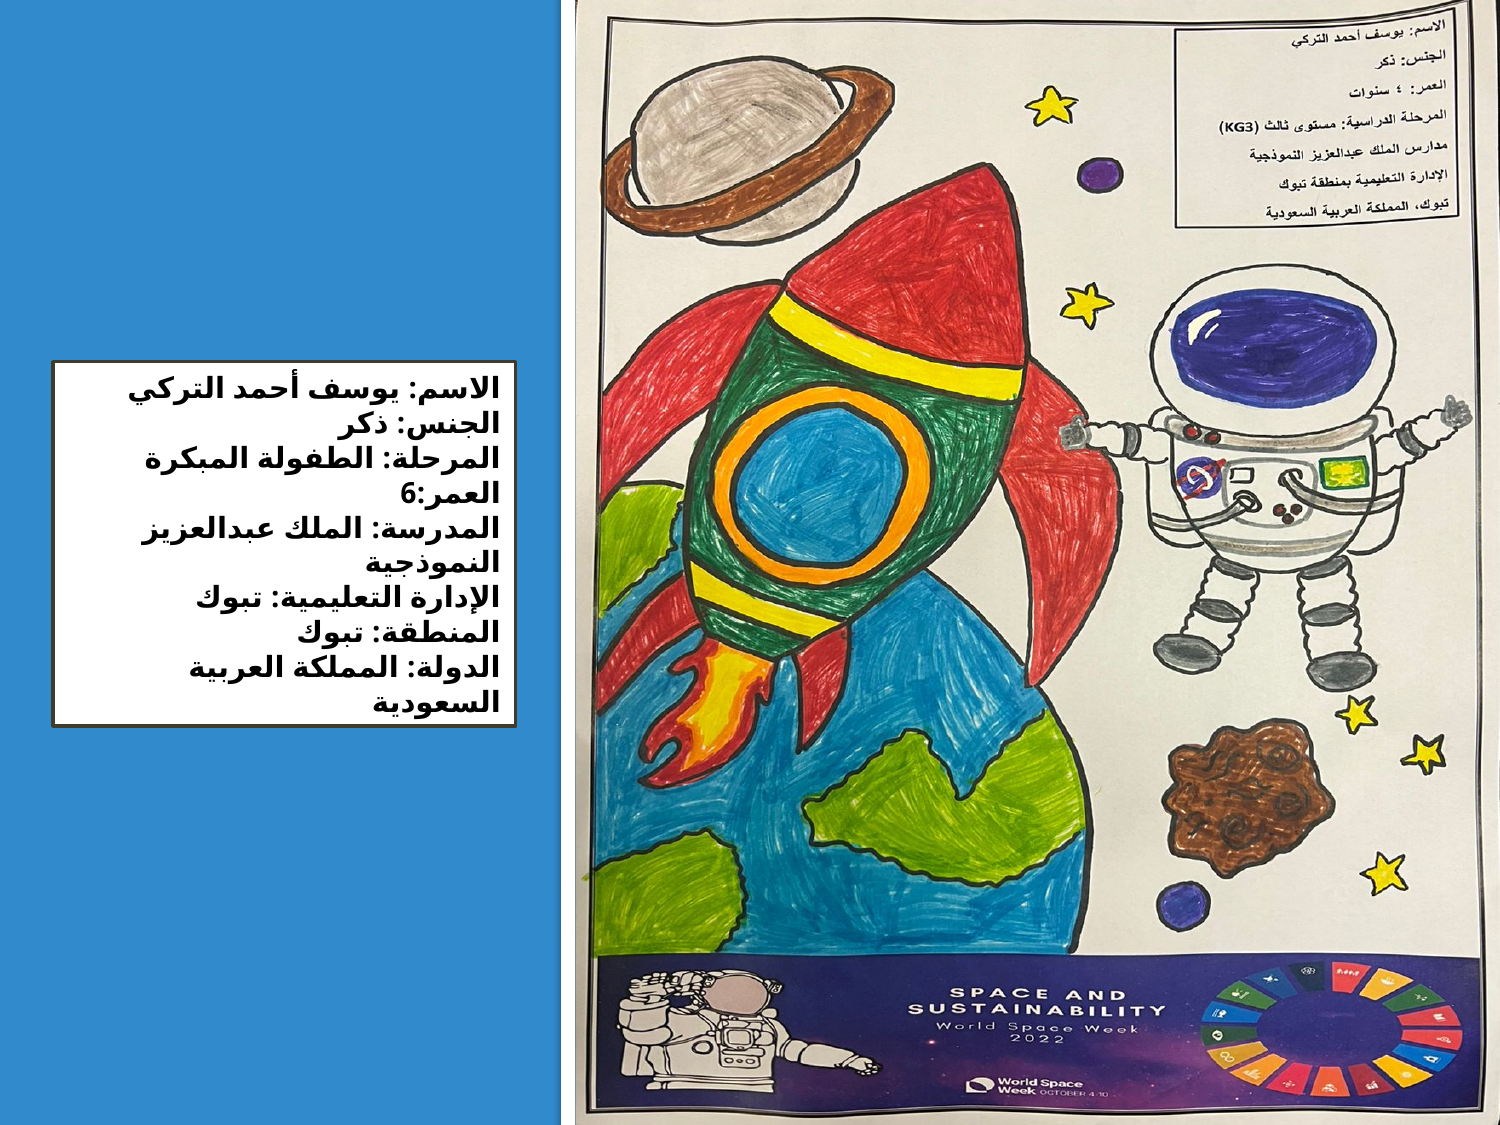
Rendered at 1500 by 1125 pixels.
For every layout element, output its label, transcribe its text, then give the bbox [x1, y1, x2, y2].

picture [574, 0, 1500, 1125]
text_box الاسم: يوسف أحمد التركي الجنس: ذكر المرحلة: الطفولة المبكرة العمر:6 المدرسة: الملك عبدالعزيز النموذجية الإدارة التعليمية: تبوك المنطقة: تبوك الدولة: المملكة العربية السعودية [53, 361, 516, 726]
